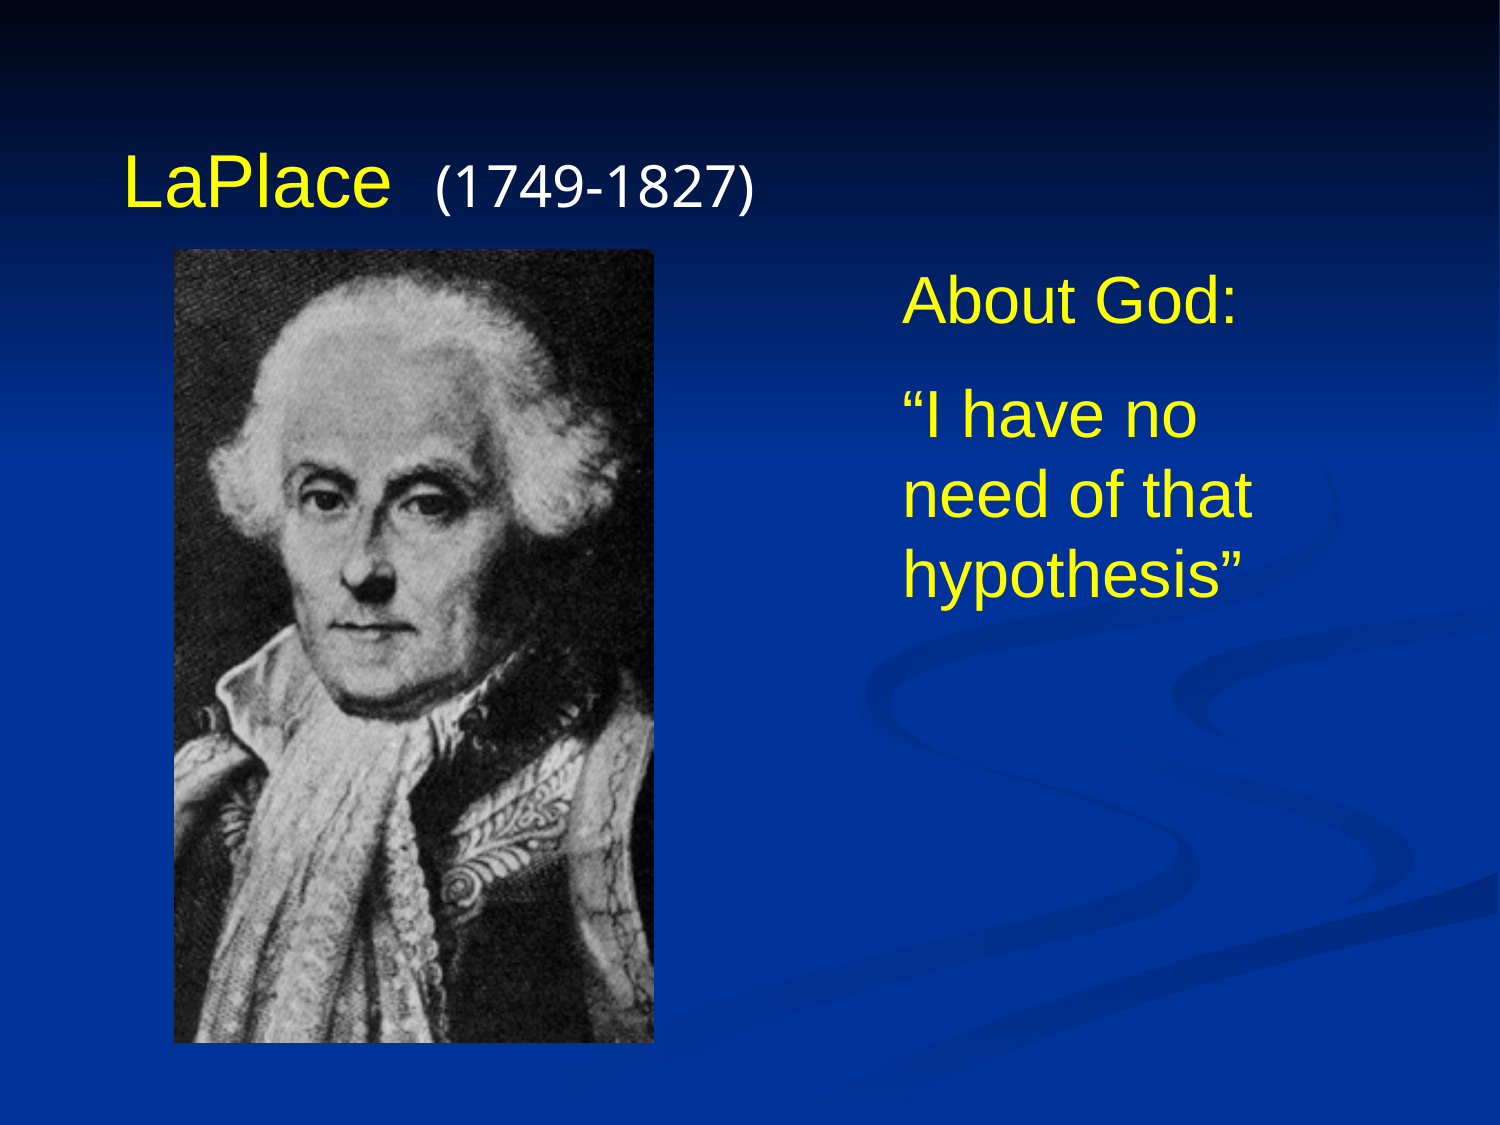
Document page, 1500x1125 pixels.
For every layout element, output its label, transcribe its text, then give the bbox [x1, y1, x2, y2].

text_box About God: “I have no need of that hypothesis” [887, 249, 1300, 618]
text_box LaPlace (1749-1827) [99, 124, 788, 230]
picture [174, 249, 654, 1043]
